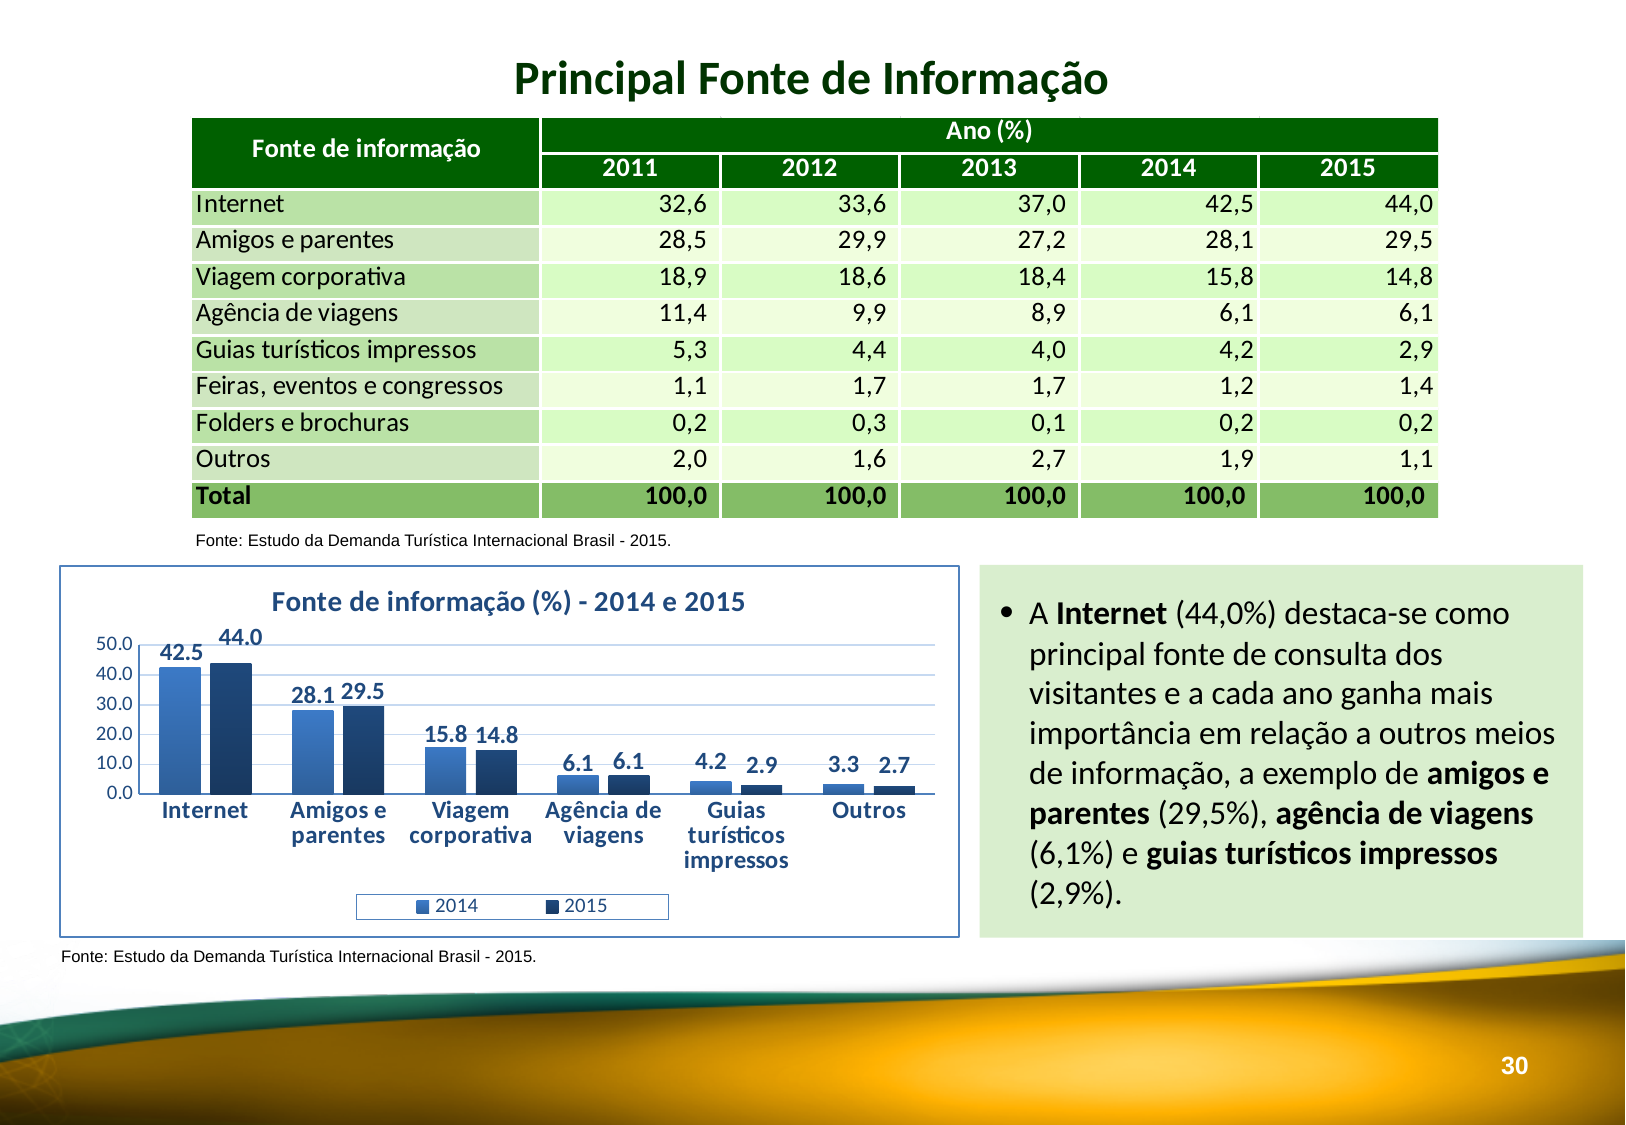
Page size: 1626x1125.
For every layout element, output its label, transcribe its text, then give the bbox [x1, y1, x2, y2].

text_box Principal Fonte de Informação [0, 41, 1625, 113]
text_box 29 [1164, 1042, 1544, 1103]
text_box Fonte: Estudo da Demanda Turística Internacional Brasil - 2015. [46, 938, 553, 974]
picture [189, 116, 1440, 520]
picture [0, 940, 1625, 1125]
text_box Fonte: Estudo da Demanda Turística Internacional Brasil - 2015. [180, 522, 688, 557]
list A Internet (44,0%) destaca-se como principal fonte de consulta dos visitantes e a cada ano ganha mais importância em relação a outros meios de informação, a exemplo de amigos e parentes (29,5%), agência de viagens (6,1%) e guias turísticos impressos (2,9%). [979, 564, 1584, 938]
chart [59, 564, 961, 938]
